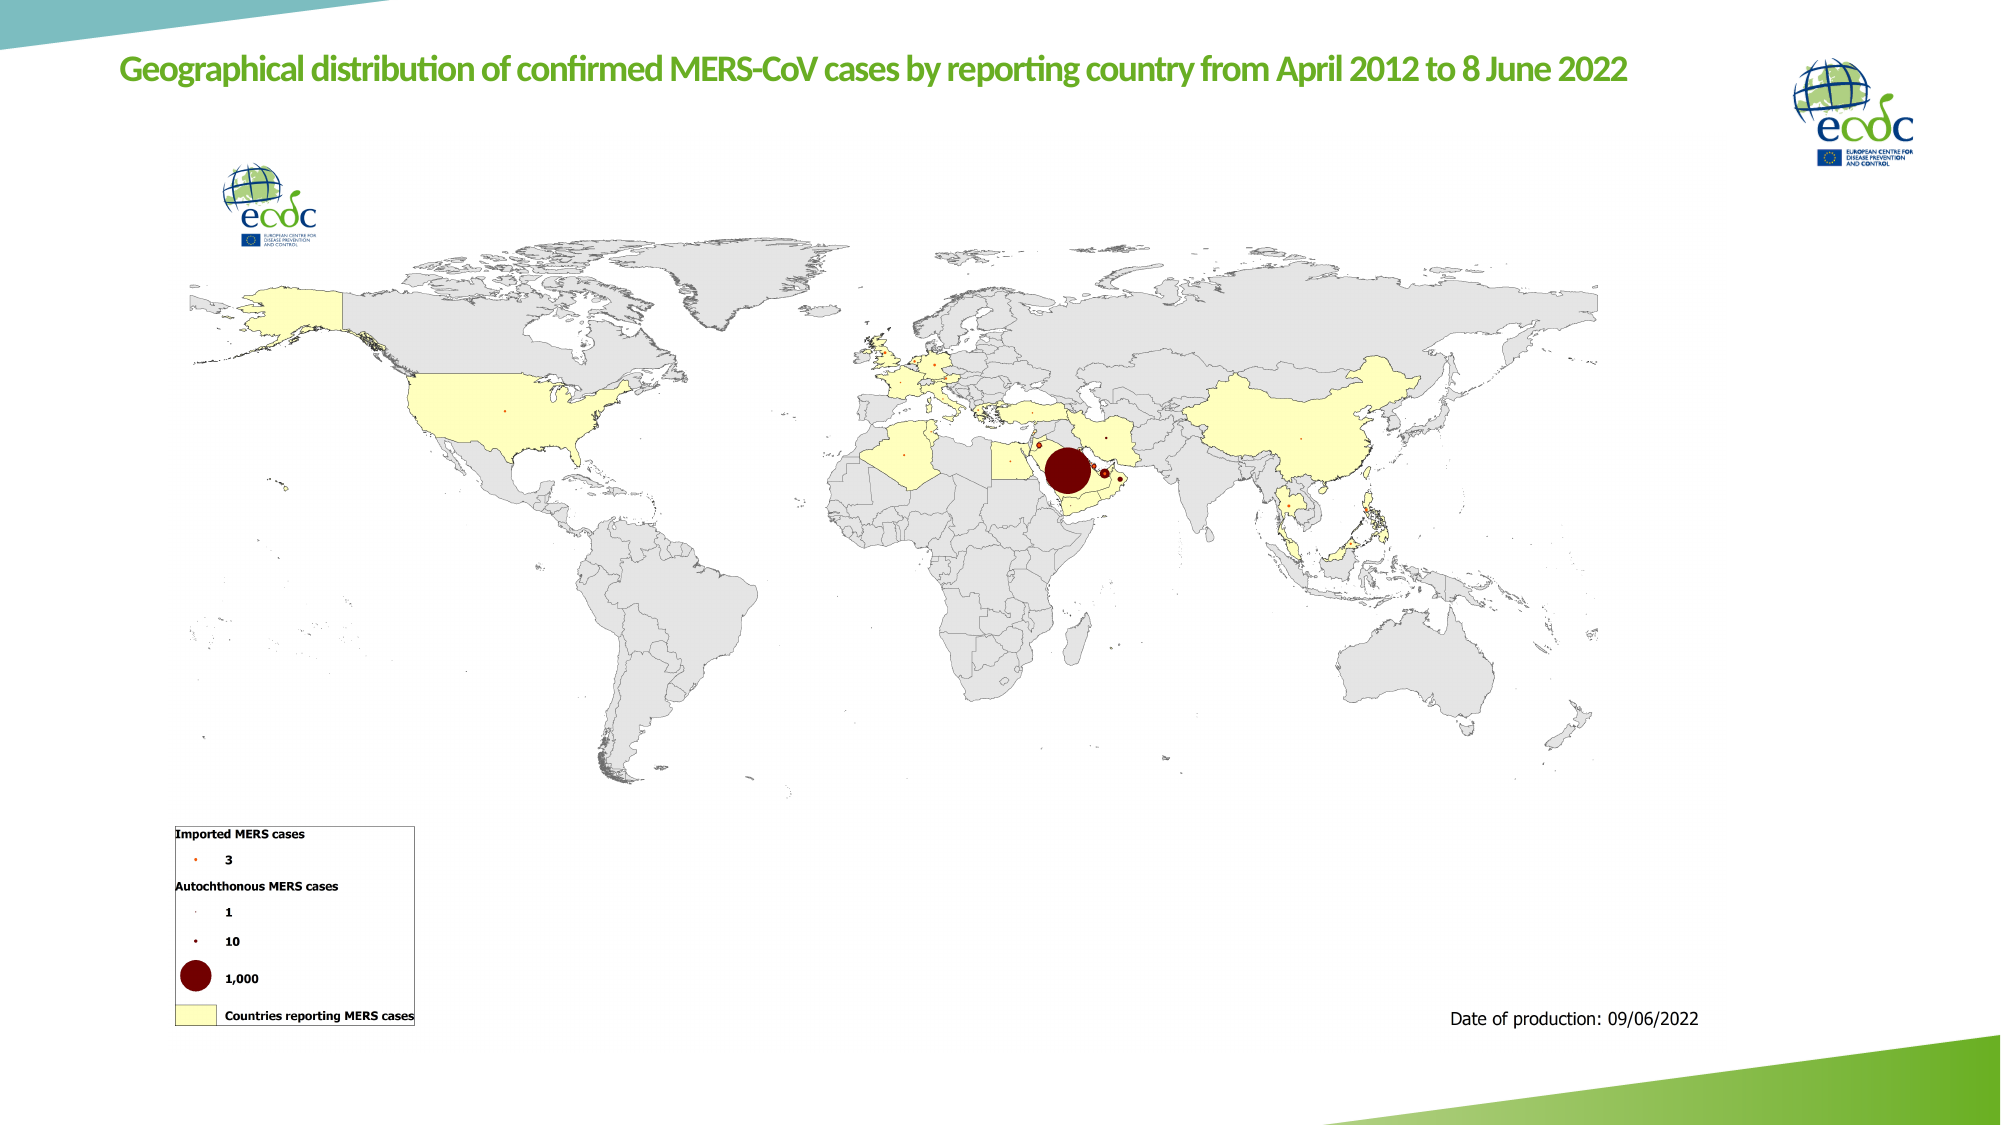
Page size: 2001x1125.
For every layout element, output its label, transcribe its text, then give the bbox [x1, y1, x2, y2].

text_box Geographical distribution of confirmed MERS-CoV cases by reporting country from April 2012 to 8 June 2022 [104, 36, 1682, 105]
picture [0, 0, 2001, 1125]
